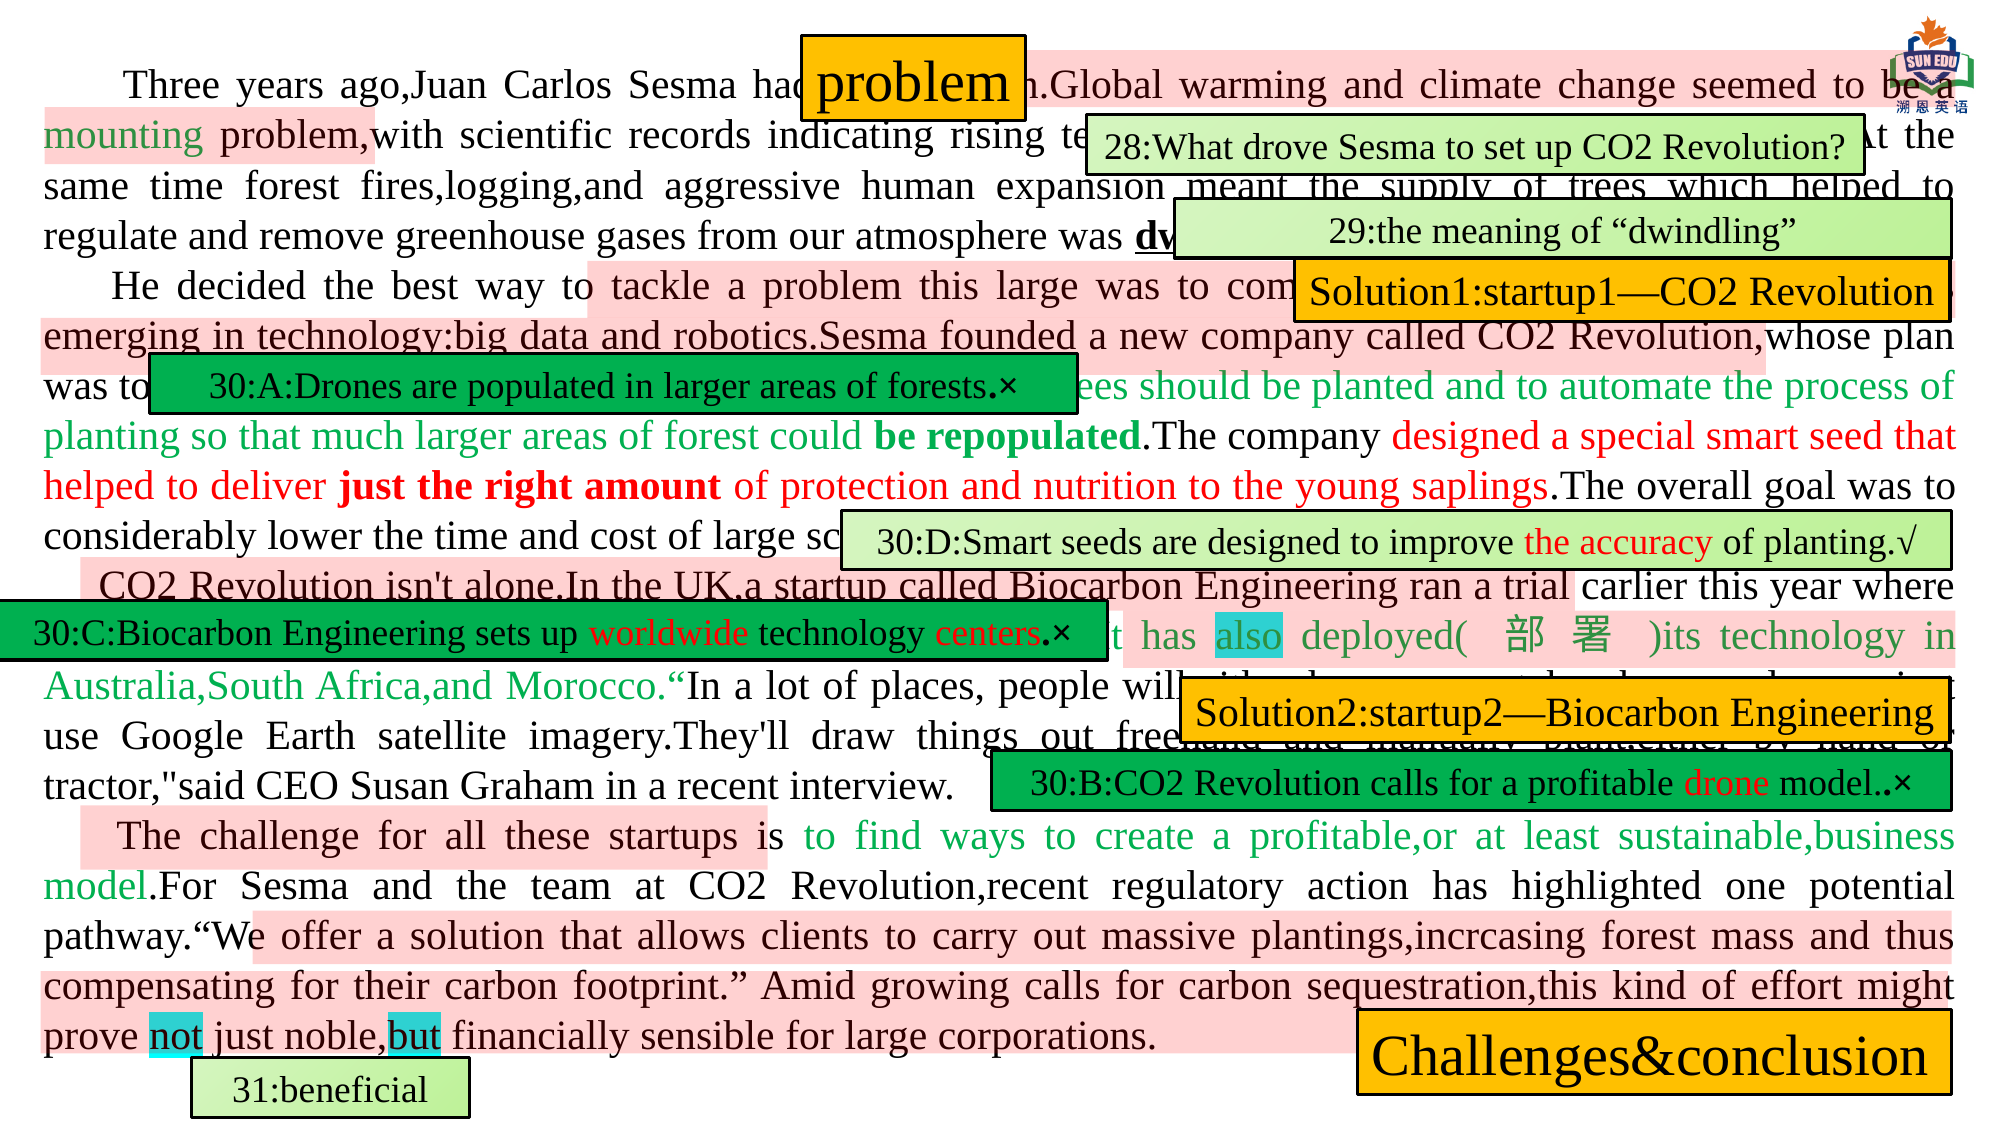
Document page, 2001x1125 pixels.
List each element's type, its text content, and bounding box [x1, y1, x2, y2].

text_box 29:the meaning of “dwindling” [1174, 198, 1952, 258]
text_box [1950, 260, 1956, 318]
text_box [1123, 610, 1956, 668]
text_box 30:C:Biocarbon Engineering sets up worldwide technology centers.× [0, 600, 1108, 661]
text_box [80, 805, 768, 870]
text_box Three years ago,Juan Carlos Sesma had a realization.Global warming and climate change seemed to be a mounting problem,with scientific records indicating rising temperatures and sea levels across the world.At the same time forest fires,logging,and aggressive human expansion meant the supply of trees which helped to regulate and remove greenhouse gases from our atmosphere was dwindling . He decided the best way to tackle a problem this large was to combine two of the most powerful forces emerging in technology:big data and robotics.Sesma founded a new company called CO2 Revolution,whose plan was to use drones(无人机)to better understand where new trees should be planted and to automate the process of planting so that much larger areas of forest could be repopulated.The company designed a special smart seed that helped to deliver just the right amount of protection and nutrition to the young saplings.The overall goal was to considerably lower the time and cost of large scale re-forestation. CO2 Revolution isn't alone.In the UK,a startup called Biocarbon Engineering ran a trial carlier this year where it used drones to help replant Mangrove trees in Myanmar.It has also deployed( 部 署 )its technology in Australia,South Africa,and Morocco.“In a lot of places, people will either have a map taken by aeroplane,or just use Google Earth satellite imagery.They'll draw things out freehand and manually plant,either by hand or tractor,"said CEO Susan Graham in a recent interview. The challenge for all these startups is to find ways to create a profitable,or at least sustainable,business model.For Sesma and the team at CO2 Revolution,recent regulatory action has highlighted one potential pathway.“We offer a solution that allows clients to carry out massive plantings,incrcasing forest mass and thus compensating for their carbon footprint.” Amid growing calls for carbon sequestration,this kind of effort might prove not just noble,but financially sensible for large corporations. [28, 49, 1972, 1066]
text_box [40, 317, 1766, 375]
text_box [40, 971, 1948, 1054]
text_box Solution1:startup1—CO2 Revolution [1294, 258, 1950, 322]
text_box [587, 260, 1294, 317]
text_box 31:beneficial [191, 1057, 470, 1118]
text_box Challenges&conclusion [1357, 1009, 1952, 1095]
text_box 30:A:Drones are populated in larger areas of forests.× [149, 353, 1078, 414]
text_box Solution2:startup2—Biocarbon Engineering [1180, 677, 1950, 743]
text_box [80, 557, 1575, 611]
text_box problem [801, 35, 1026, 121]
picture [1882, 13, 1983, 119]
text_box [44, 107, 375, 165]
text_box [252, 910, 1952, 965]
text_box 30:D:Smart seeds are designed to improve the accuracy of planting.√ [841, 510, 1952, 570]
text_box 30:B:CO2 Revolution calls for a profitable drone model..× [991, 750, 1952, 811]
text_box 28:What drove Sesma to set up CO2 Revolution? [1086, 114, 1865, 175]
text_box [1026, 50, 1956, 108]
